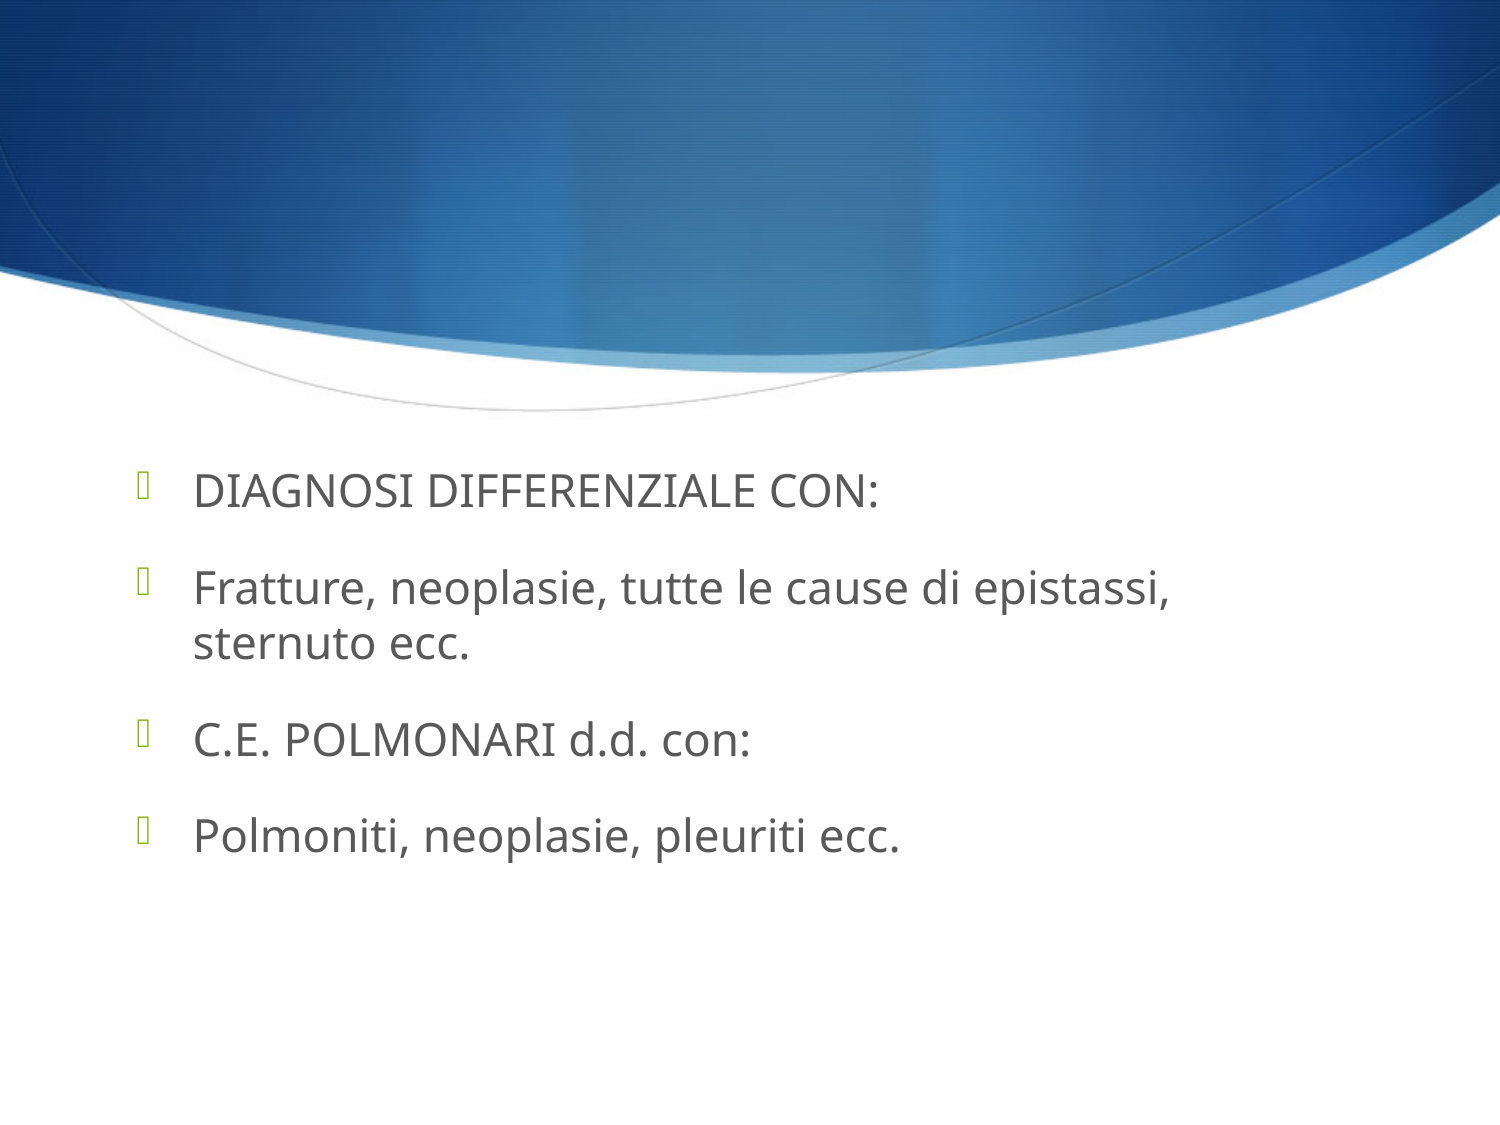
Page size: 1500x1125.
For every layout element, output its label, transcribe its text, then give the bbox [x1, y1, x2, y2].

picture [0, 0, 1500, 1125]
list DIAGNOSI DIFFERENZIALE CON: Fratture, neoplasie, tutte le cause di epistassi, sternuto ecc. C.E. POLMONARI d.d. con: Polmoniti, neoplasie, pleuriti ecc. [121, 454, 1379, 991]
